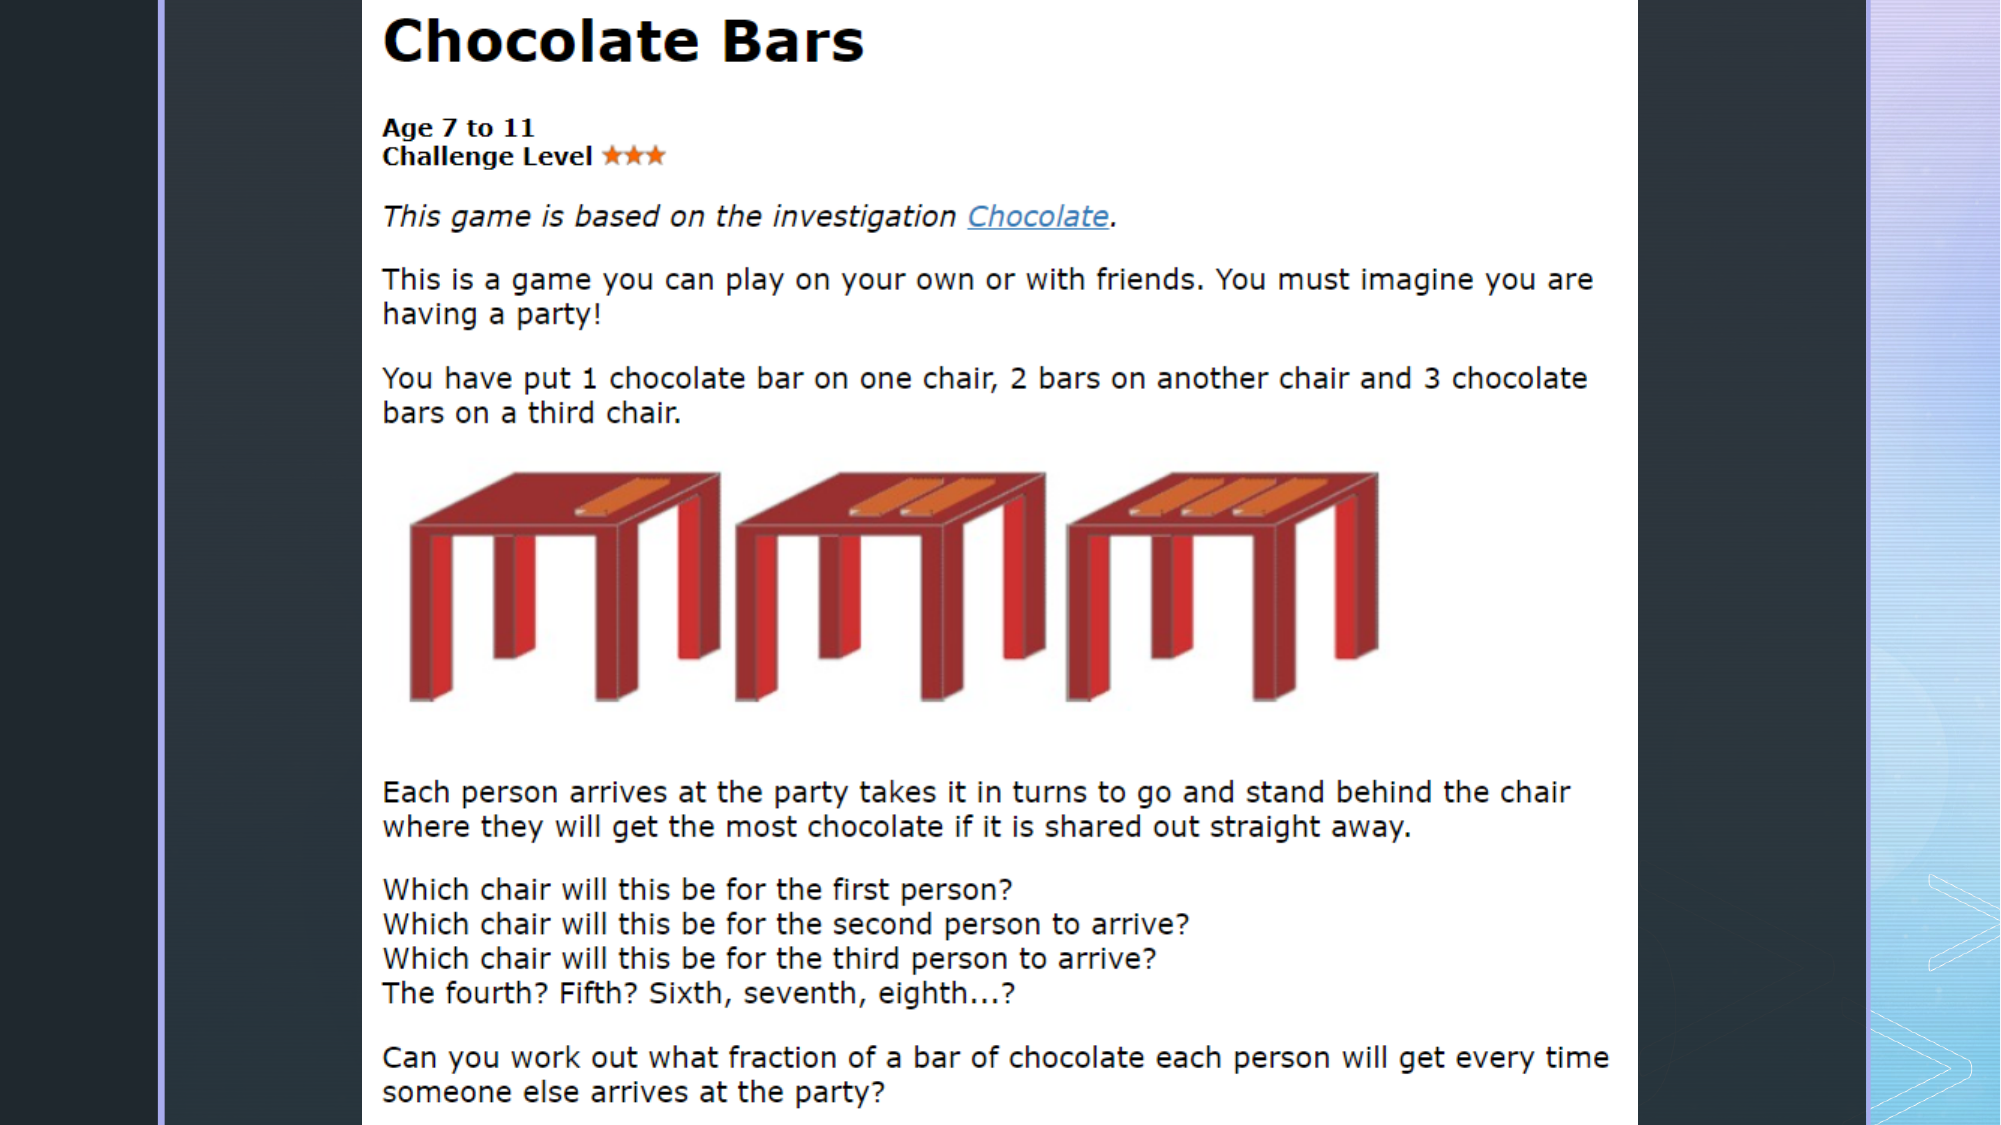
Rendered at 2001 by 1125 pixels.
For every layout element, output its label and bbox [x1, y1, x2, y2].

picture [362, 0, 1638, 1125]
picture [1871, 0, 2001, 1125]
